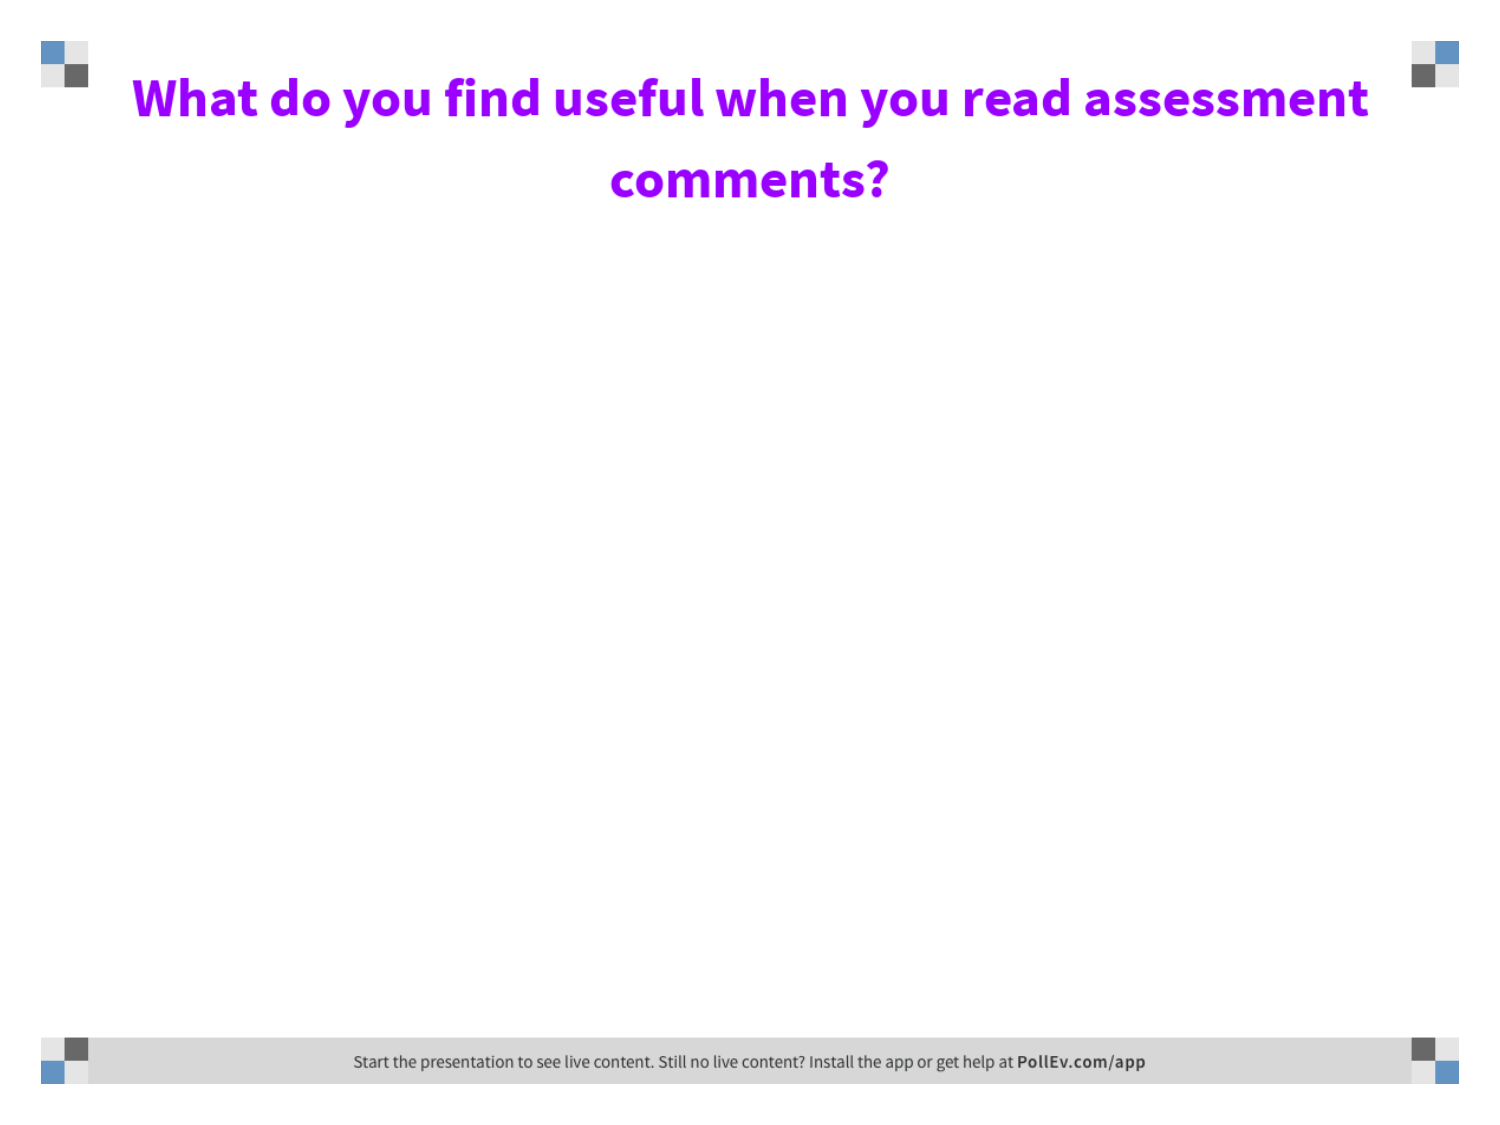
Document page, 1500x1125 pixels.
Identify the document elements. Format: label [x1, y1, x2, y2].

picture [41, 41, 1459, 1084]
